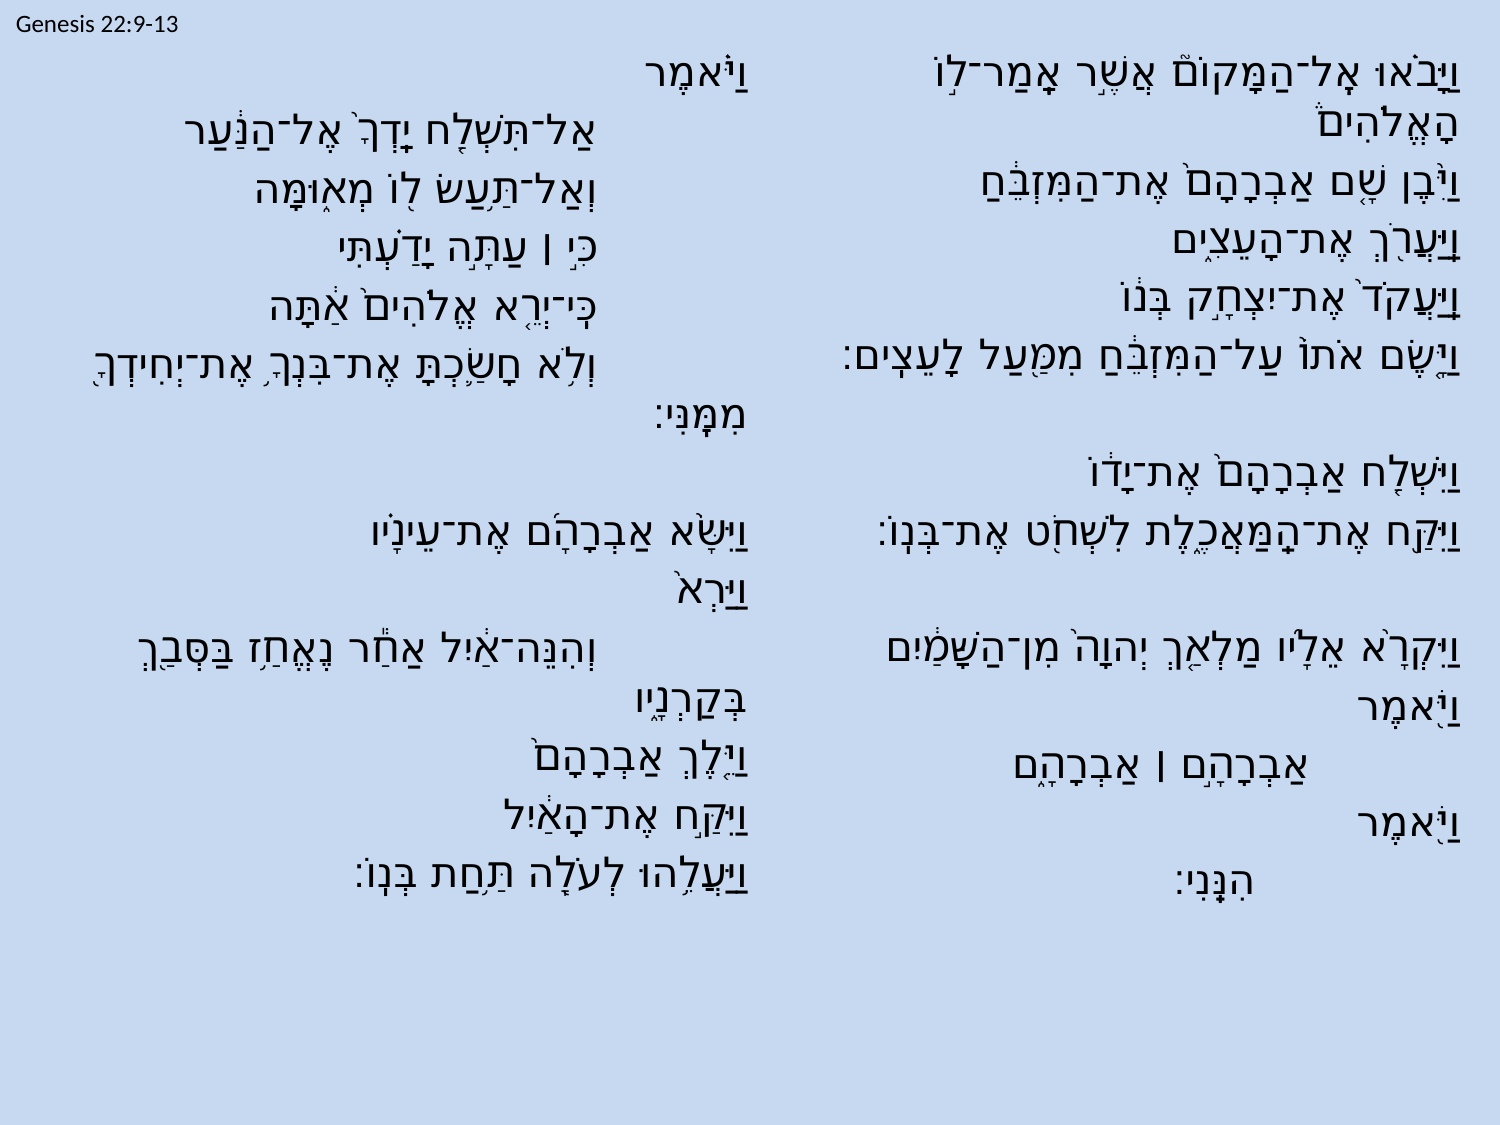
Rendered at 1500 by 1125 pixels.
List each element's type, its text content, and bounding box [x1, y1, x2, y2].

text_box וַיָּבֹ֗אוּ אֶֽל־הַמָּקוֹם֮ אֲשֶׁ֣ר אָֽמַר־ל֣וֹ הָאֱלֹהִים֒ וַיִּ֨בֶן שָׁ֤ם אַבְרָהָם֙ אֶת־הַמִּזְבֵּ֔חַ וַֽיַּעֲרֹ֖ךְ אֶת־הָעֵצִ֑ים וַֽיַּעֲקֹד֙ אֶת־יִצְחָ֣ק בְּנ֔וֹ וַיָּ֤שֶׂם אֹתוֹ֙ עַל־הַמִּזְבֵּ֔חַ מִמַּ֖עַל לָעֵצִֽים׃ וַיִּשְׁלַ֤ח אַבְרָהָם֙ אֶת־יָד֔וֹ וַיִּקַּ֖ח אֶת־הַֽמַּאֲכֶ֑לֶת לִשְׁחֹ֖ט אֶת־בְּנֽוֹ׃ וַיִּקְרָ֨א אֵלָ֜יו מַלְאַ֤ךְ יְהוָה֙ מִן־הַשָּׁמַ֔יִם וַיֹּ֖אמֶר אַבְרָהָ֣ם ׀ אַבְרָהָ֑ם וַיֹּ֖אמֶר הִנֵּֽנִי׃ [787, 37, 1475, 1113]
text_box Genesis 22:9-13 [1, 0, 194, 45]
text_box וַיֹּ֗אמֶר אַל־תִּשְׁלַ֤ח יָֽדְךָ֙ אֶל־הַנַּ֔עַר וְאַל־תַּ֥עַשׂ ל֖וֹ מְא֑וּמָּה כִּ֣י ׀ עַתָּ֣ה יָדַ֗עְתִּי כִּֽי־יְרֵ֤א אֱלֹהִים֙ אַ֔תָּה וְלֹ֥א חָשַׂ֛כְתָּ אֶת־בִּנְךָ֥ אֶת־יְחִידְךָ֖ מִמֶּֽנִּי׃ וַיִּשָּׂ֨א אַבְרָהָ֜ם אֶת־עֵינָ֗יו וַיַּרְא֙ וְהִנֵּה־אַ֔יִל אַחַ֕ר נֶאֱחַ֥ז בַּסְּבַ֖ךְ בְּקַרְנָ֑יו וַיֵּ֤לֶךְ אַבְרָהָם֙ וַיִּקַּ֣ח אֶת־הָאַ֔יִל וַיַּעֲלֵ֥הוּ לְעֹלָ֖ה תַּ֥חַת בְּנֽוֹ׃ [0, 37, 763, 1113]
